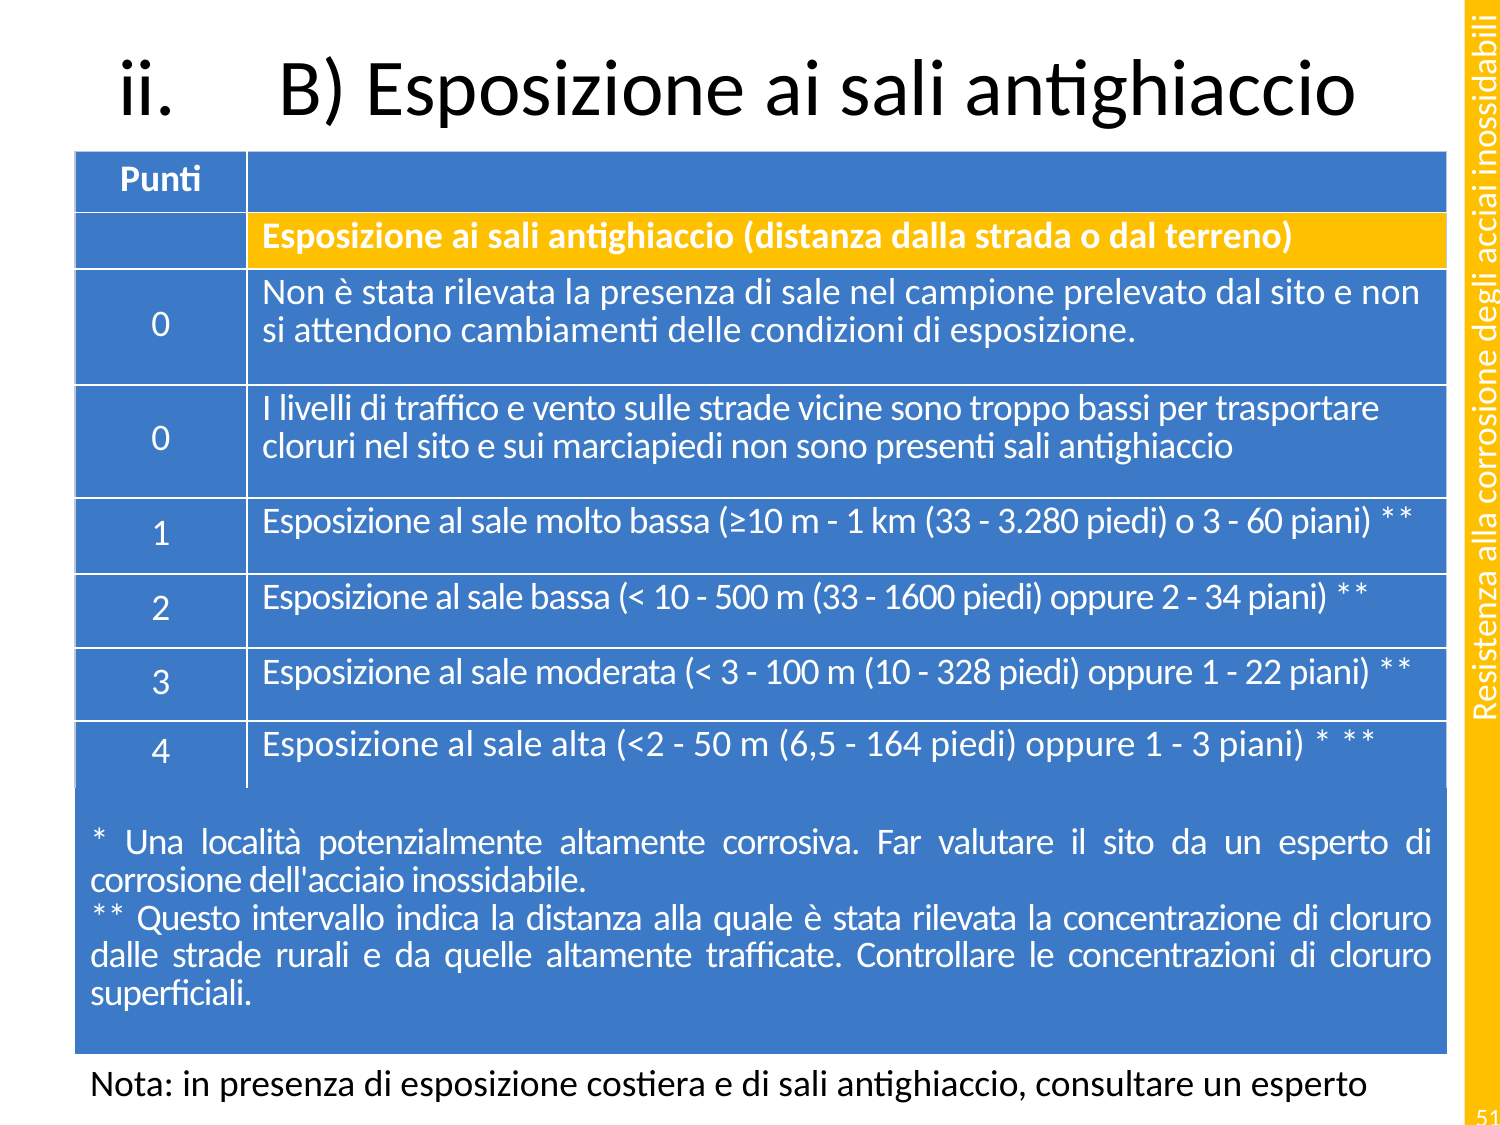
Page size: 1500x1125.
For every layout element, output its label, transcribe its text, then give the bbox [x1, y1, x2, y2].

table_cell 0 [76, 270, 246, 384]
table_cell Esposizione ai sali antighiaccio (distanza dalla strada o dal terreno) [248, 213, 1446, 268]
table_header [248, 152, 1446, 212]
table_cell Esposizione al sale alta (<2 - 50 m (6,5 - 164 piedi) oppure 1 - 3 piani) * ** [248, 722, 1446, 788]
table_cell 1 [76, 499, 246, 573]
table_cell Esposizione al sale moderata (< 3 - 100 m (10 - 328 piedi) oppure 1 - 22 piani) ** [248, 649, 1446, 720]
table_cell Esposizione al sale bassa (< 10 - 500 m (33 - 1600 piedi) oppure 2 - 34 piani) ** [248, 575, 1446, 647]
table_cell 4 [76, 722, 246, 788]
title B) Esposizione ai sali antighiaccio [74, 16, 1426, 151]
table_header Punti [76, 152, 246, 212]
table_cell [76, 213, 246, 268]
table_cell I livelli di traffico e vento sulle strade vicine sono troppo bassi per trasportare cloruri nel sito e sui marciapiedi non sono presenti sali antighiaccio [248, 386, 1446, 497]
table_cell 3 [76, 649, 246, 720]
table_cell Non è stata rilevata la presenza di sale nel campione prelevato dal sito e non si attendono cambiamenti delle condizioni di esposizione. [248, 270, 1446, 384]
table_cell Nota: in presenza di esposizione costiera e di sali antighiaccio, consultare un esperto [75, 1054, 1447, 1120]
slide_number 51 [1451, 1086, 1500, 1125]
table_cell Esposizione al sale molto bassa (≥10 m - 1 km (33 - 3.280 piedi) o 3 - 60 piani) ** [248, 499, 1446, 573]
table_cell 2 [76, 575, 246, 647]
table_cell * Una località potenzialmente altamente corrosiva. Far valutare il sito da un esperto di corrosione dell'acciaio inossidabile. ** Questo intervallo indica la distanza alla quale è stata rilevata la concentrazione di cloruro dalle strade rurali e da quelle altamente trafficate. Controllare le concentrazioni di cloruro superficiali. [75, 788, 1447, 1054]
table_cell 0 [76, 386, 246, 497]
